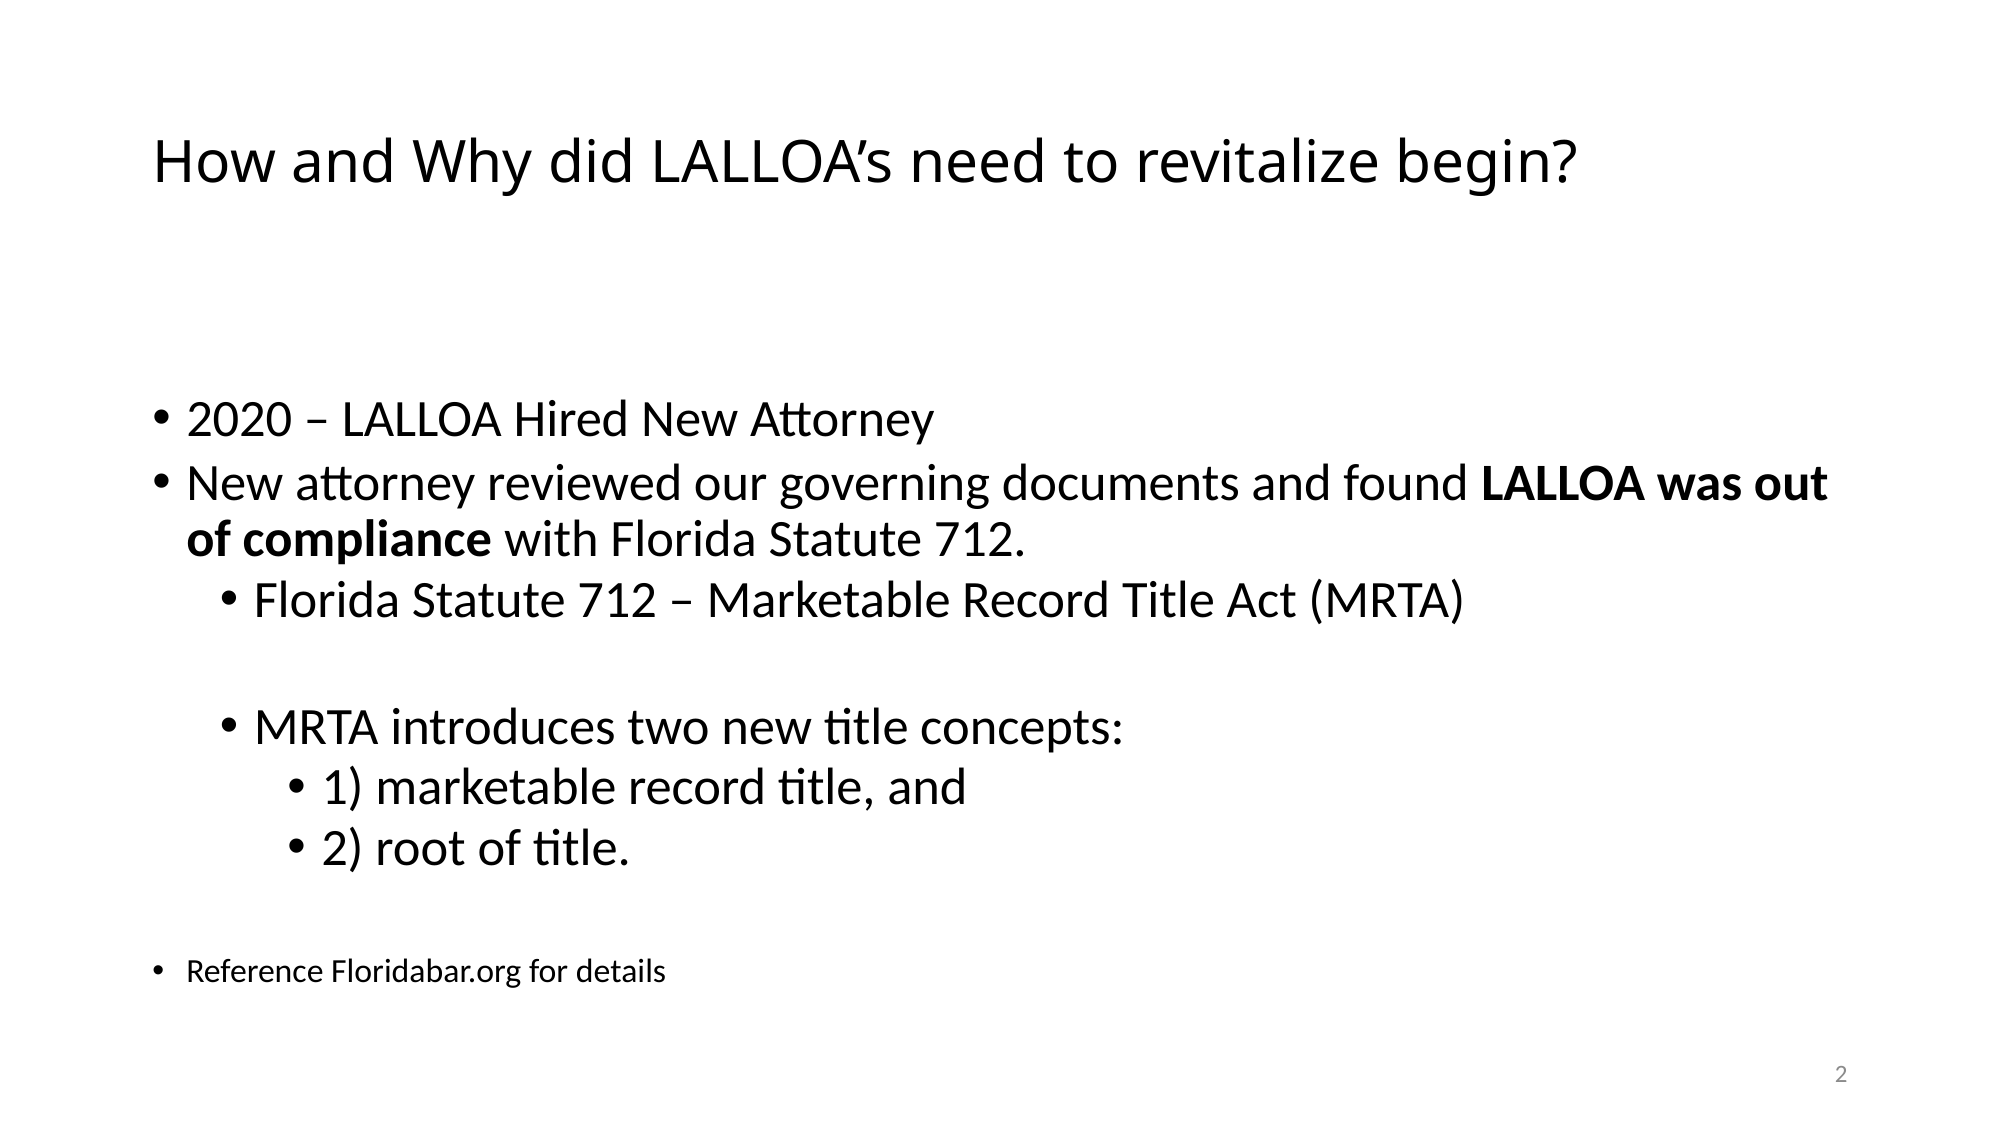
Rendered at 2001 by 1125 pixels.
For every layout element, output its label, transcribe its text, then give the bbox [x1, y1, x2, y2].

list 2020 – LALLOA Hired New Attorney New attorney reviewed our governing documents and found LALLOA was out of compliance with Florida Statute 712. Florida Statute 712 – Marketable Record Title Act (MRTA) MRTA introduces two new title concepts: 1) marketable record title, and 2) root of title. Reference Floridabar.org for details [137, 350, 1863, 1014]
title How and Why did LALLOA’s need to revitalize begin? [137, 59, 1863, 293]
slide_number 2 [1412, 1042, 1863, 1103]
